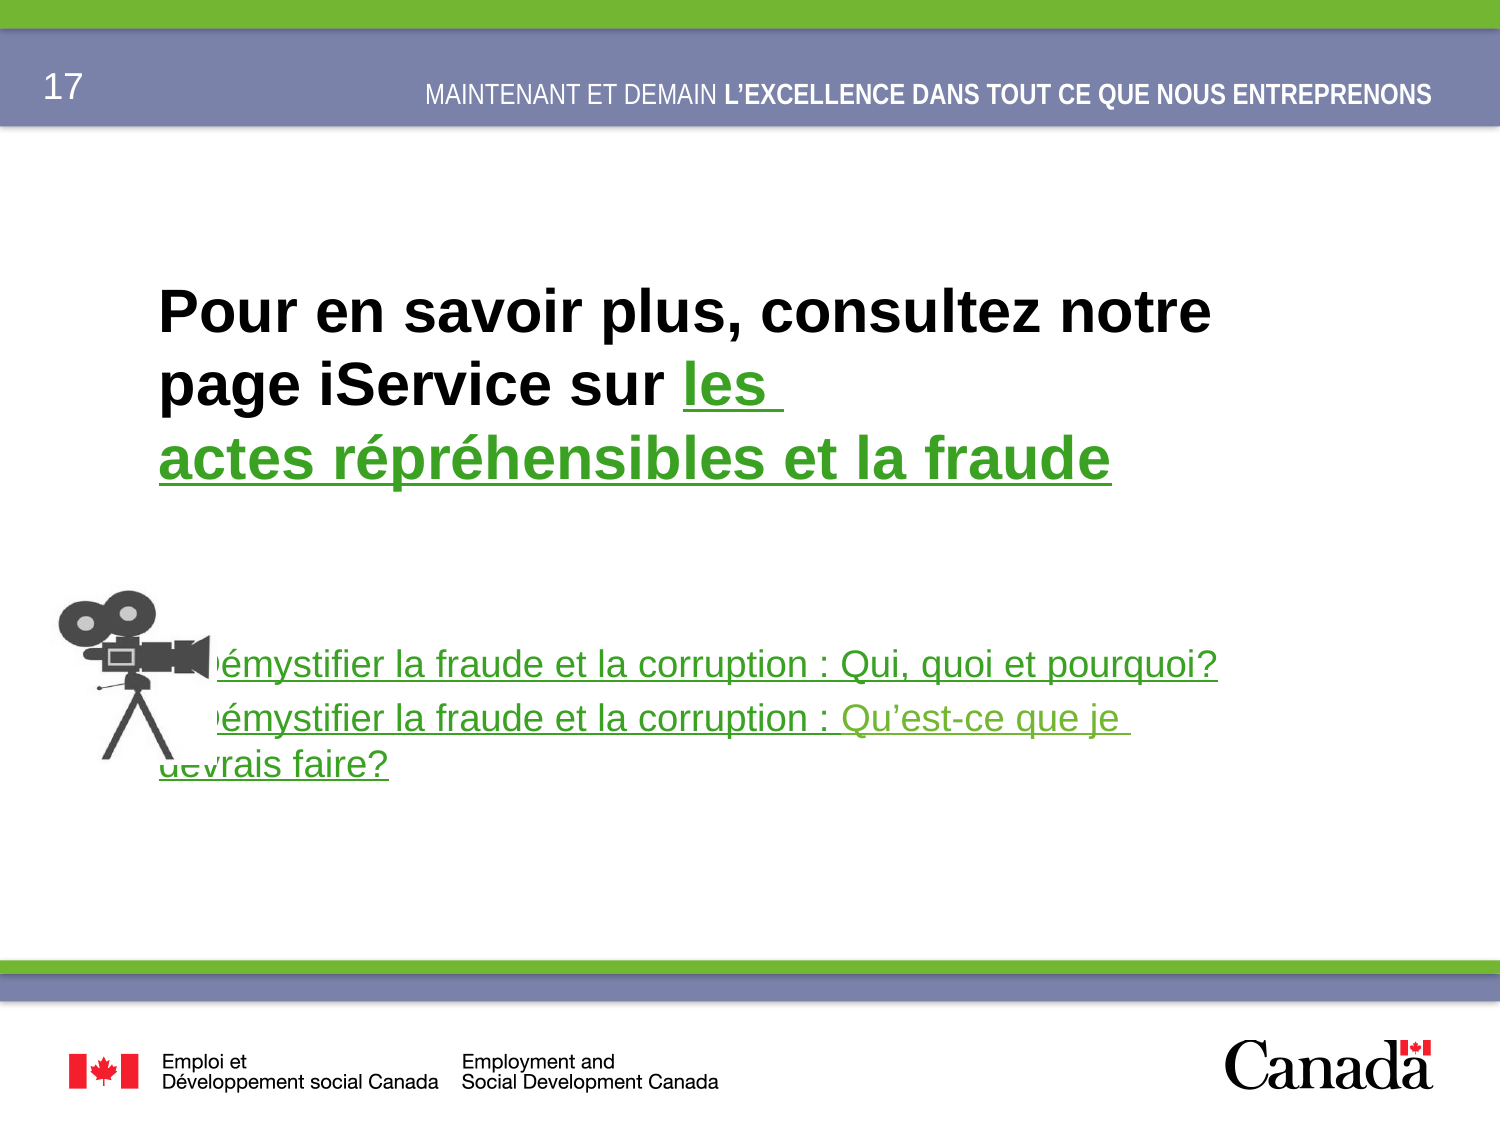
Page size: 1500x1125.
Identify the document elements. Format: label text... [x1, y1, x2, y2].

picture [51, 584, 217, 765]
list Pour en savoir plus, consultez notre page iService sur les actes répréhensibles et la fraude Démystifier la fraude et la corruption : Qui, quoi et pourquoi? Démystifier la fraude et la corruption : Qu’est-ce que je devrais faire? [143, 233, 1363, 796]
picture [0, 1040, 1500, 1122]
